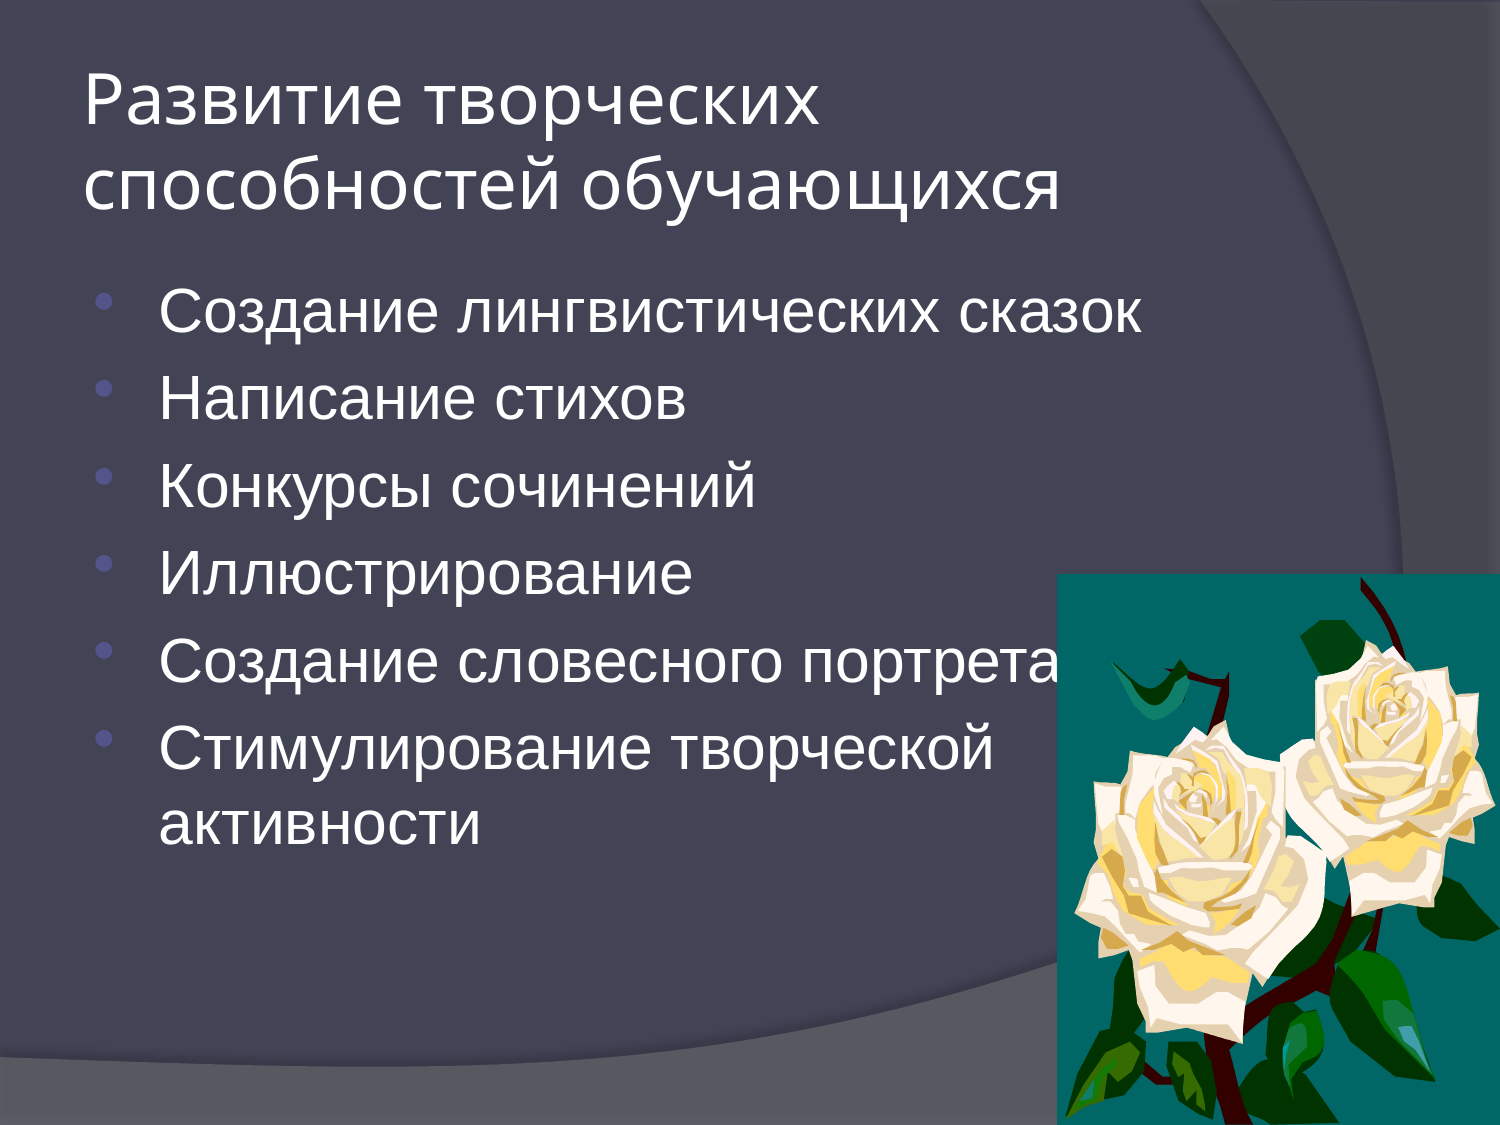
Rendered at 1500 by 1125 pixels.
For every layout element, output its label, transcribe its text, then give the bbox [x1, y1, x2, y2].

list Создание лингвистических сказок Написание стихов Конкурсы сочинений Иллюстрирование Создание словесного портрета Стимулирование творческой активности [75, 262, 1300, 1005]
title Развитие творческих способностей обучающихся [75, 45, 1300, 233]
picture [1056, 574, 1500, 1125]
